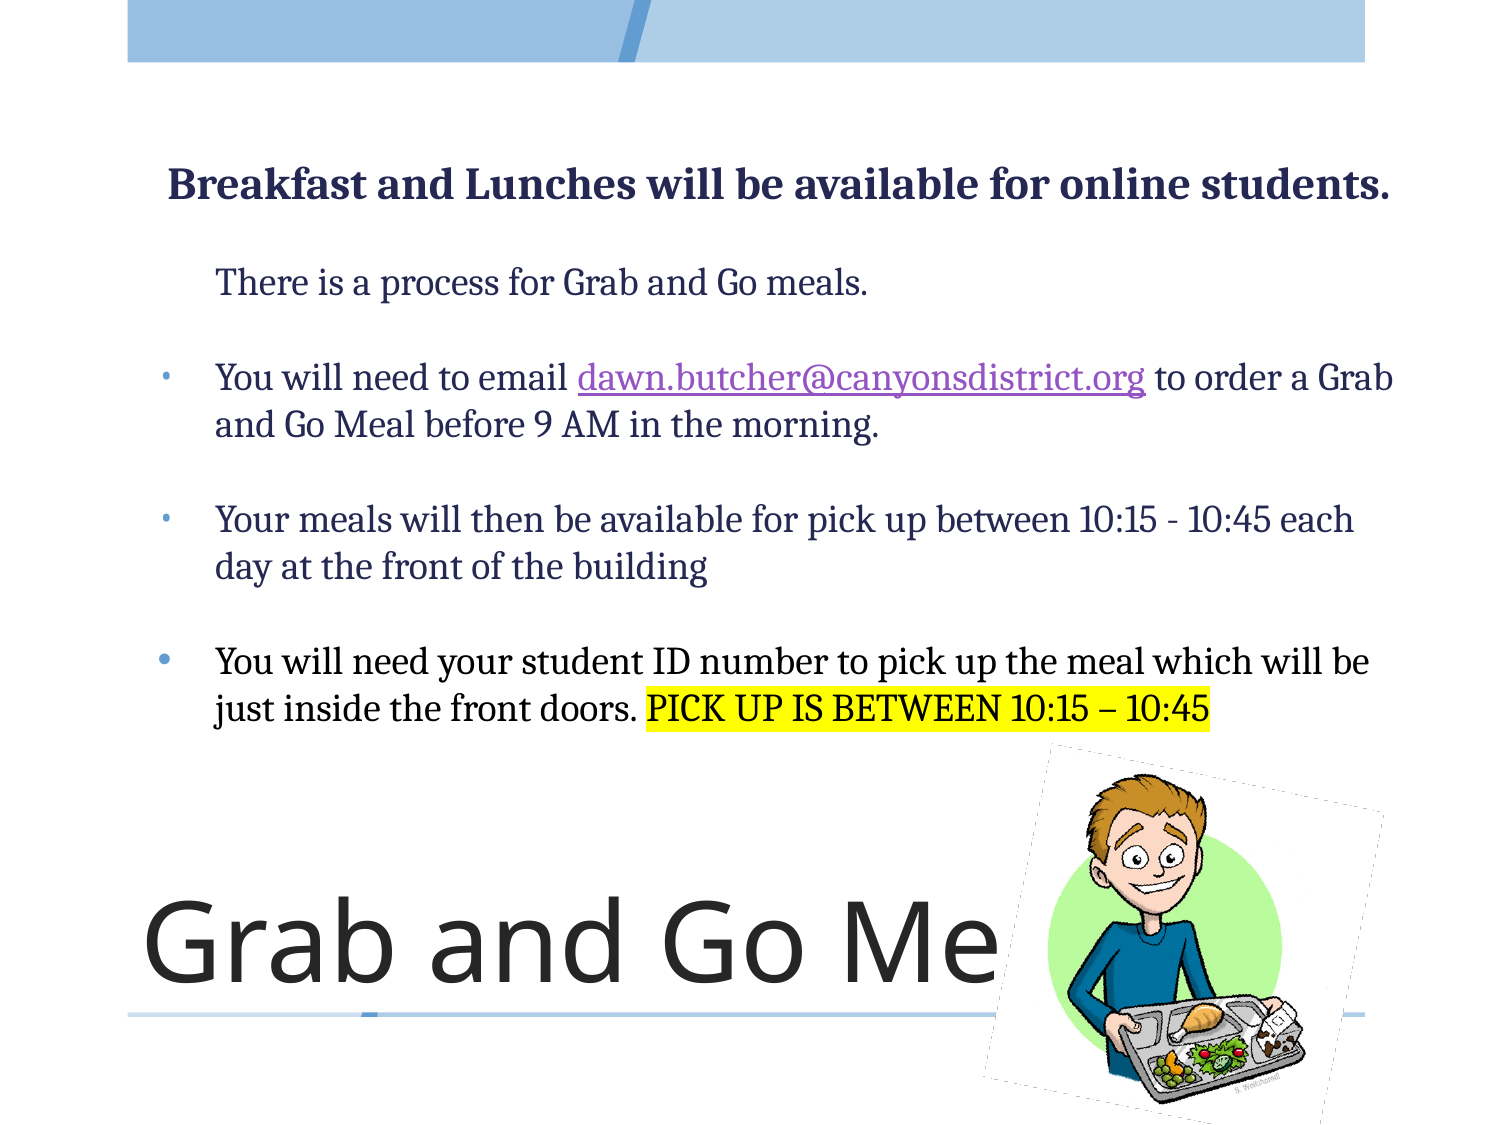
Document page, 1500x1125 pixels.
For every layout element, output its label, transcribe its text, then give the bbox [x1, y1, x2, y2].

title Grab and Go Meals [125, 847, 1008, 1013]
picture [983, 744, 1384, 1125]
list Breakfast and Lunches will be available for online students. There is a process for Grab and Go meals. You will need to email dawn.butcher@canyonsdistrict.org to order a Grab and Go Meal before 9 AM in the morning. Your meals will then be available for pick up between 10:15 - 10:45 each day at the front of the building You will need your student ID number to pick up the meal which will be just inside the front doors. PICK UP IS BETWEEN 10:15 – 10:45 [125, 37, 1434, 847]
